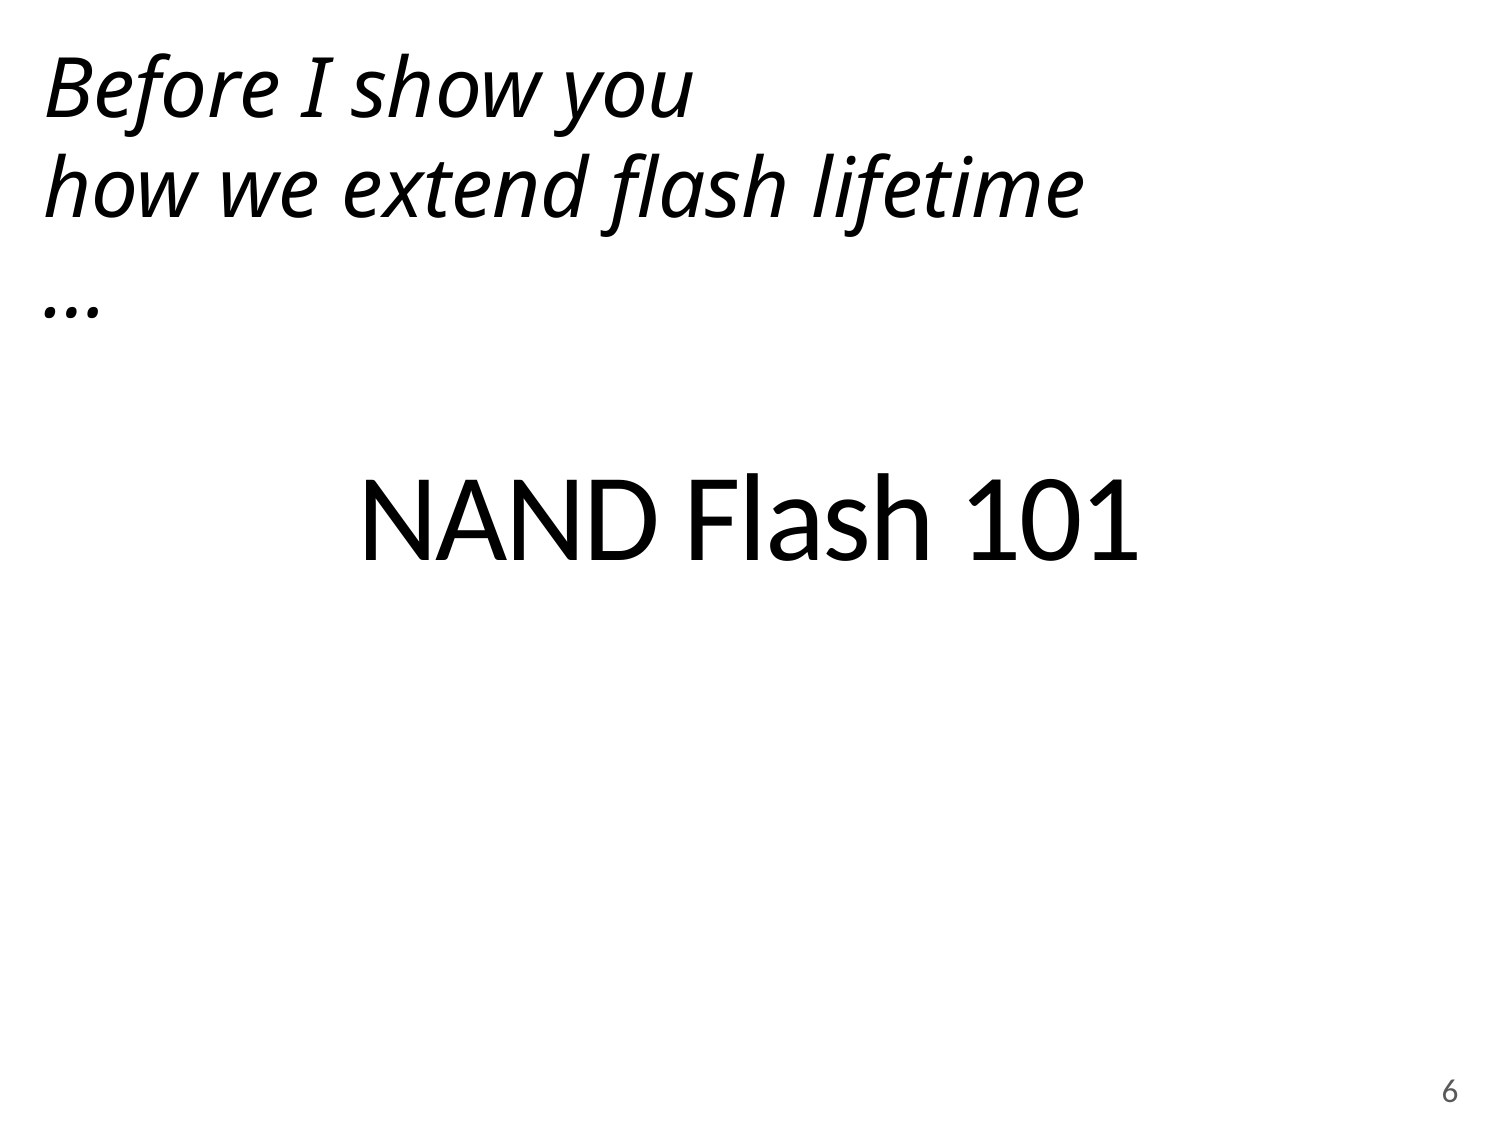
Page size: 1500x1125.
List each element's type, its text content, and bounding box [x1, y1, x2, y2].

slide_number 6 [1135, 1059, 1474, 1119]
title NAND Flash 101 [86, 116, 1414, 593]
text_box Before I show you how we extend flash lifetime … [28, 26, 1136, 342]
